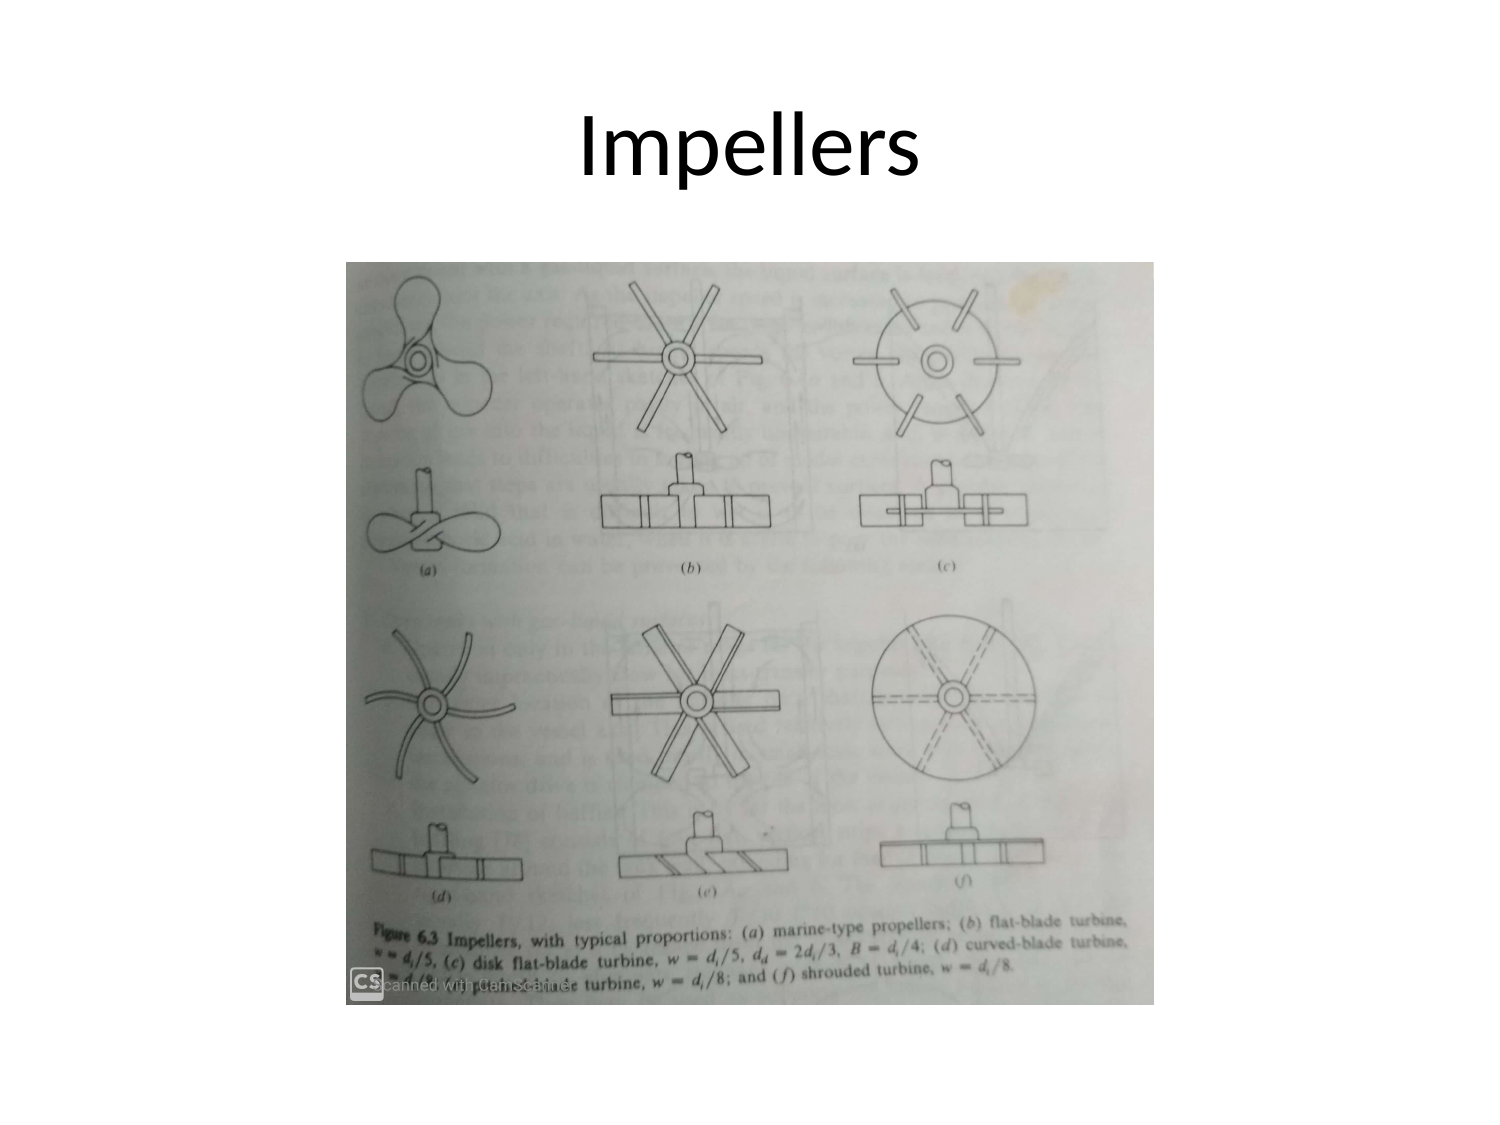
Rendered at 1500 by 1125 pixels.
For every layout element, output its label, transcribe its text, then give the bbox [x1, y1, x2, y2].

title Impellers [75, 45, 1425, 233]
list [346, 262, 1154, 1006]
